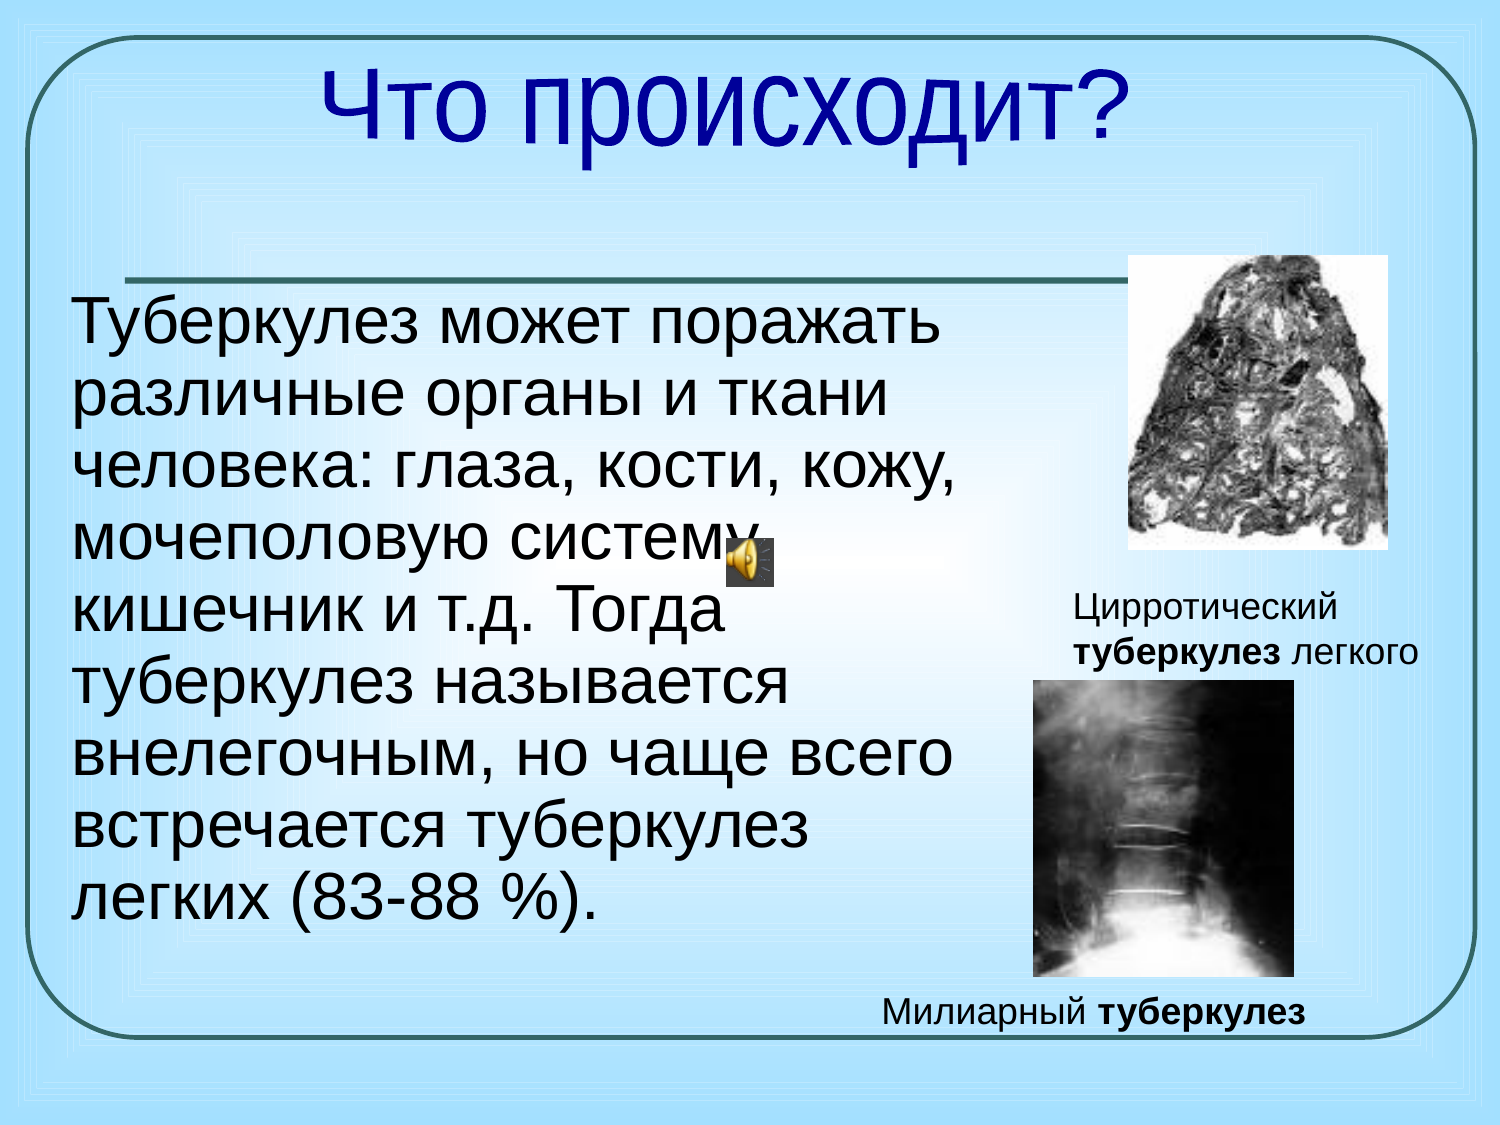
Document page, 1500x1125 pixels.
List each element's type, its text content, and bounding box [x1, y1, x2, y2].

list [1128, 255, 1388, 550]
text_box Цирротический туберкулез легкого [1057, 574, 1445, 680]
text_box Милиарный туберкулез [879, 952, 1319, 1036]
picture [1033, 680, 1294, 977]
title [125, 87, 1388, 275]
picture [724, 537, 776, 588]
list Туберкулез может поражать различные органы и ткани человека: глаза, кости, кожу, мочеполовую систему, кишечник и т.д. Тогда туберкулез называется внелегочным, но чаще всего встречается туберкулез легких (83-88 %). [0, 278, 1010, 990]
